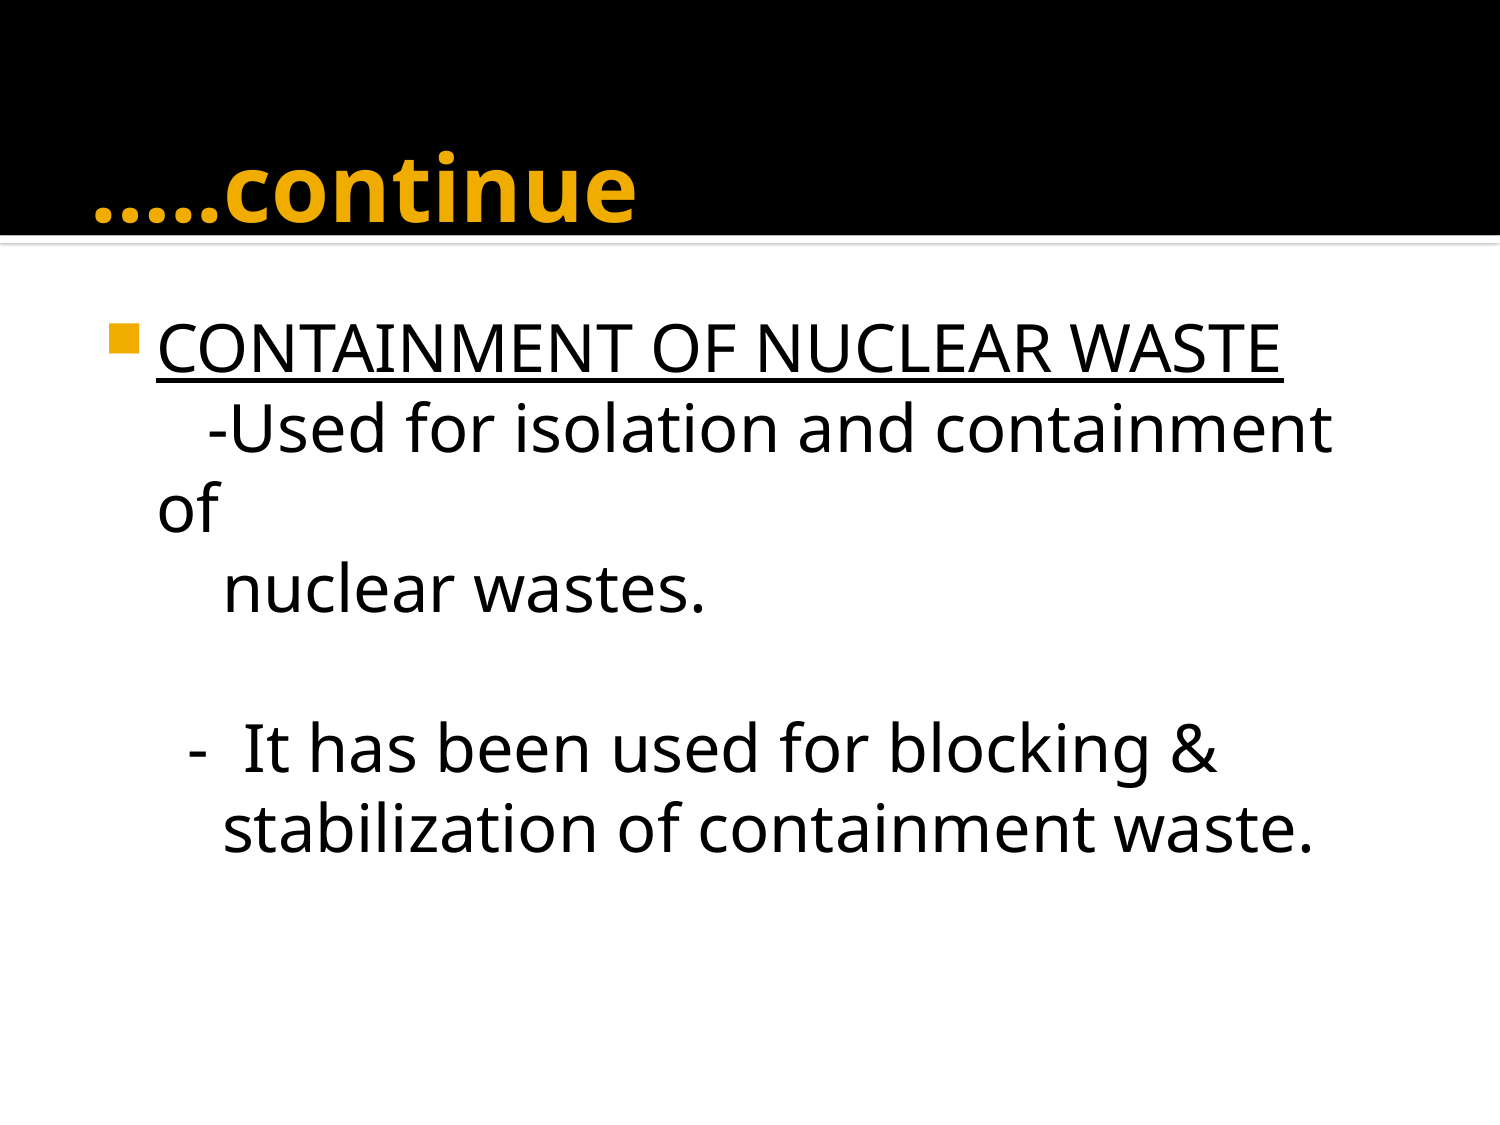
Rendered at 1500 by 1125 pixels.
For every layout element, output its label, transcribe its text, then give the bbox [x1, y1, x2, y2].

title …..continue [75, 25, 1425, 231]
list CONTAINMENT OF NUCLEAR WASTE -Used for isolation and containment of nuclear wastes. - It has been used for blocking & stabilization of containment waste. [75, 291, 1425, 1050]
